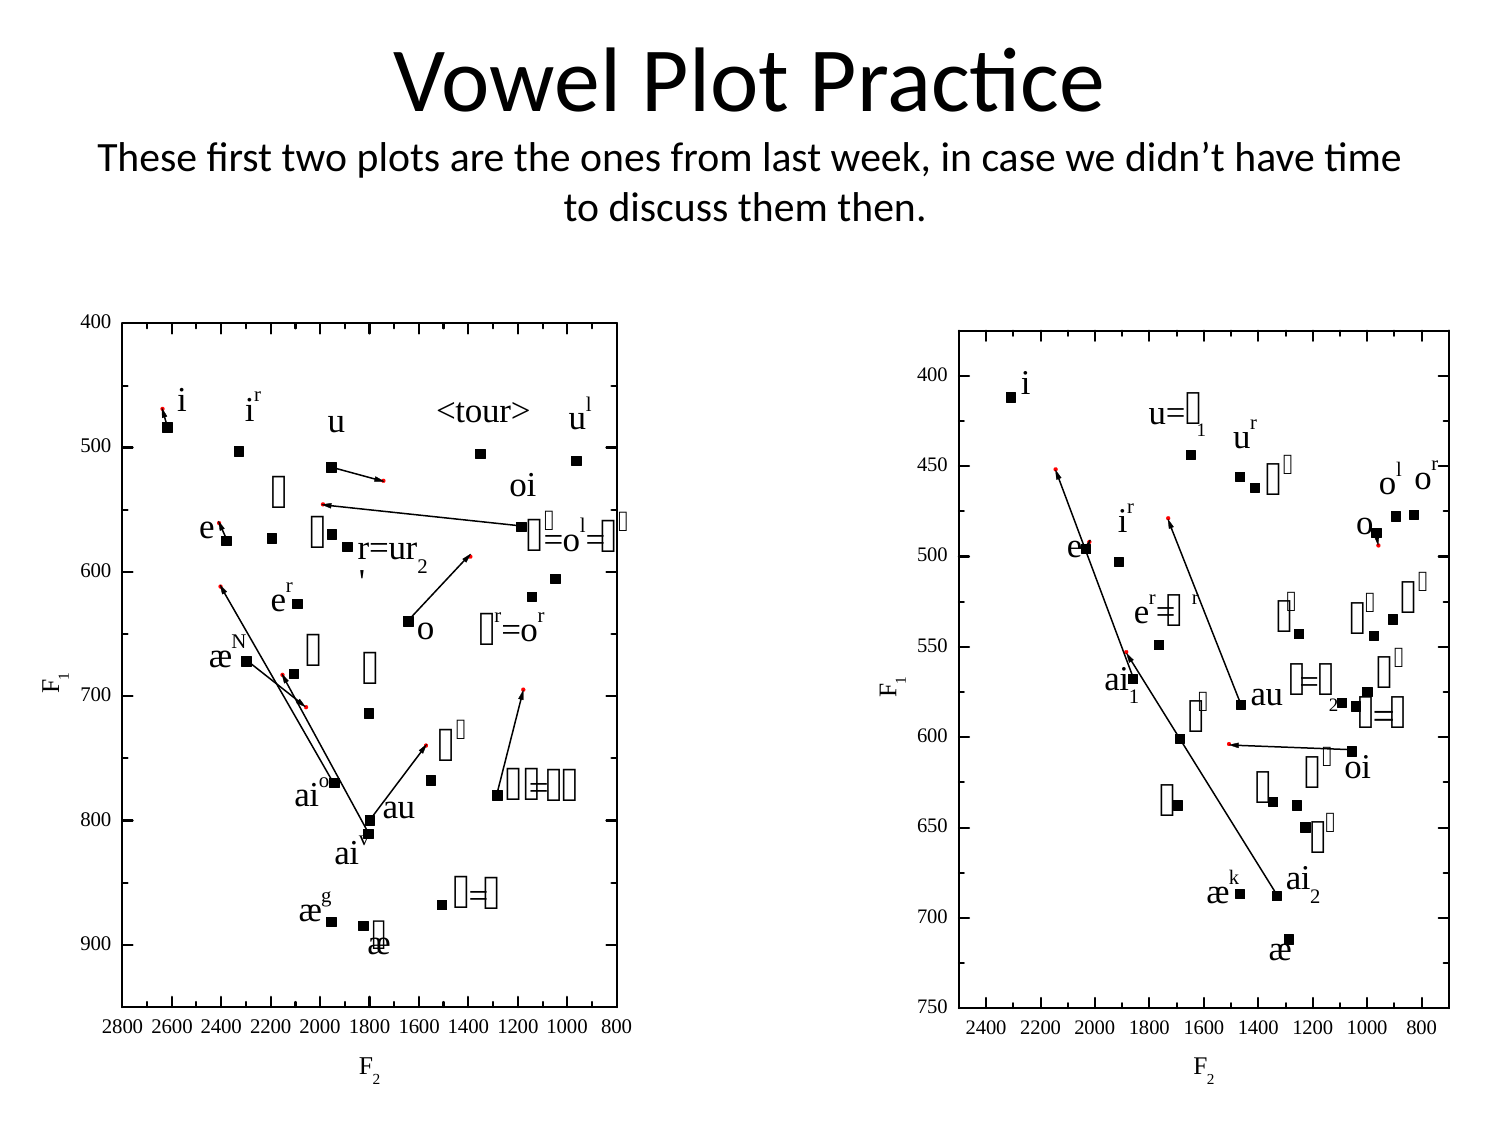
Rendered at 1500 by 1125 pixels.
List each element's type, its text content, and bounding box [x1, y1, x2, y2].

title Vowel Plot Practice These first two plots are the ones from last week, in case we didn’t have time to discuss them then. [75, 0, 1425, 250]
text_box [0, 272, 676, 1125]
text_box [837, 294, 1486, 1125]
